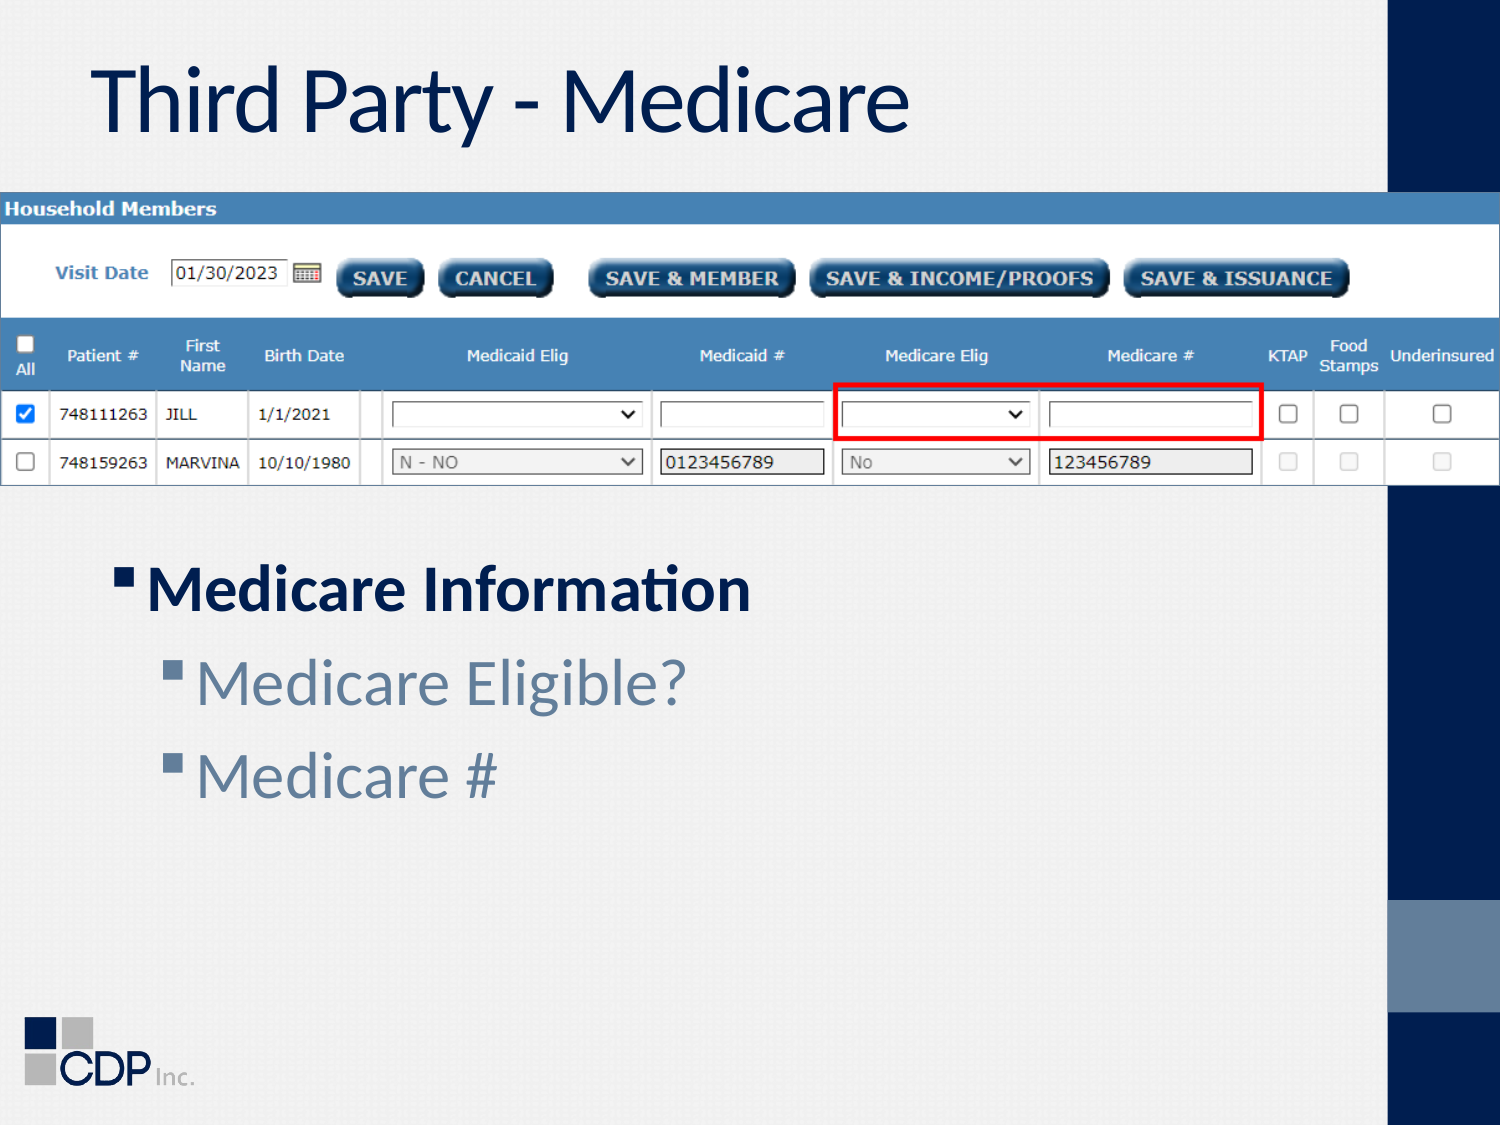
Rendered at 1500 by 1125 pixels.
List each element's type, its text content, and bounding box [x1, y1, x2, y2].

picture [0, 192, 1500, 487]
picture [1, 999, 225, 1125]
title Third Party - Medicare [75, 0, 1326, 185]
list Medicare Information Medicare Eligible? Medicare # [75, 537, 1325, 1050]
